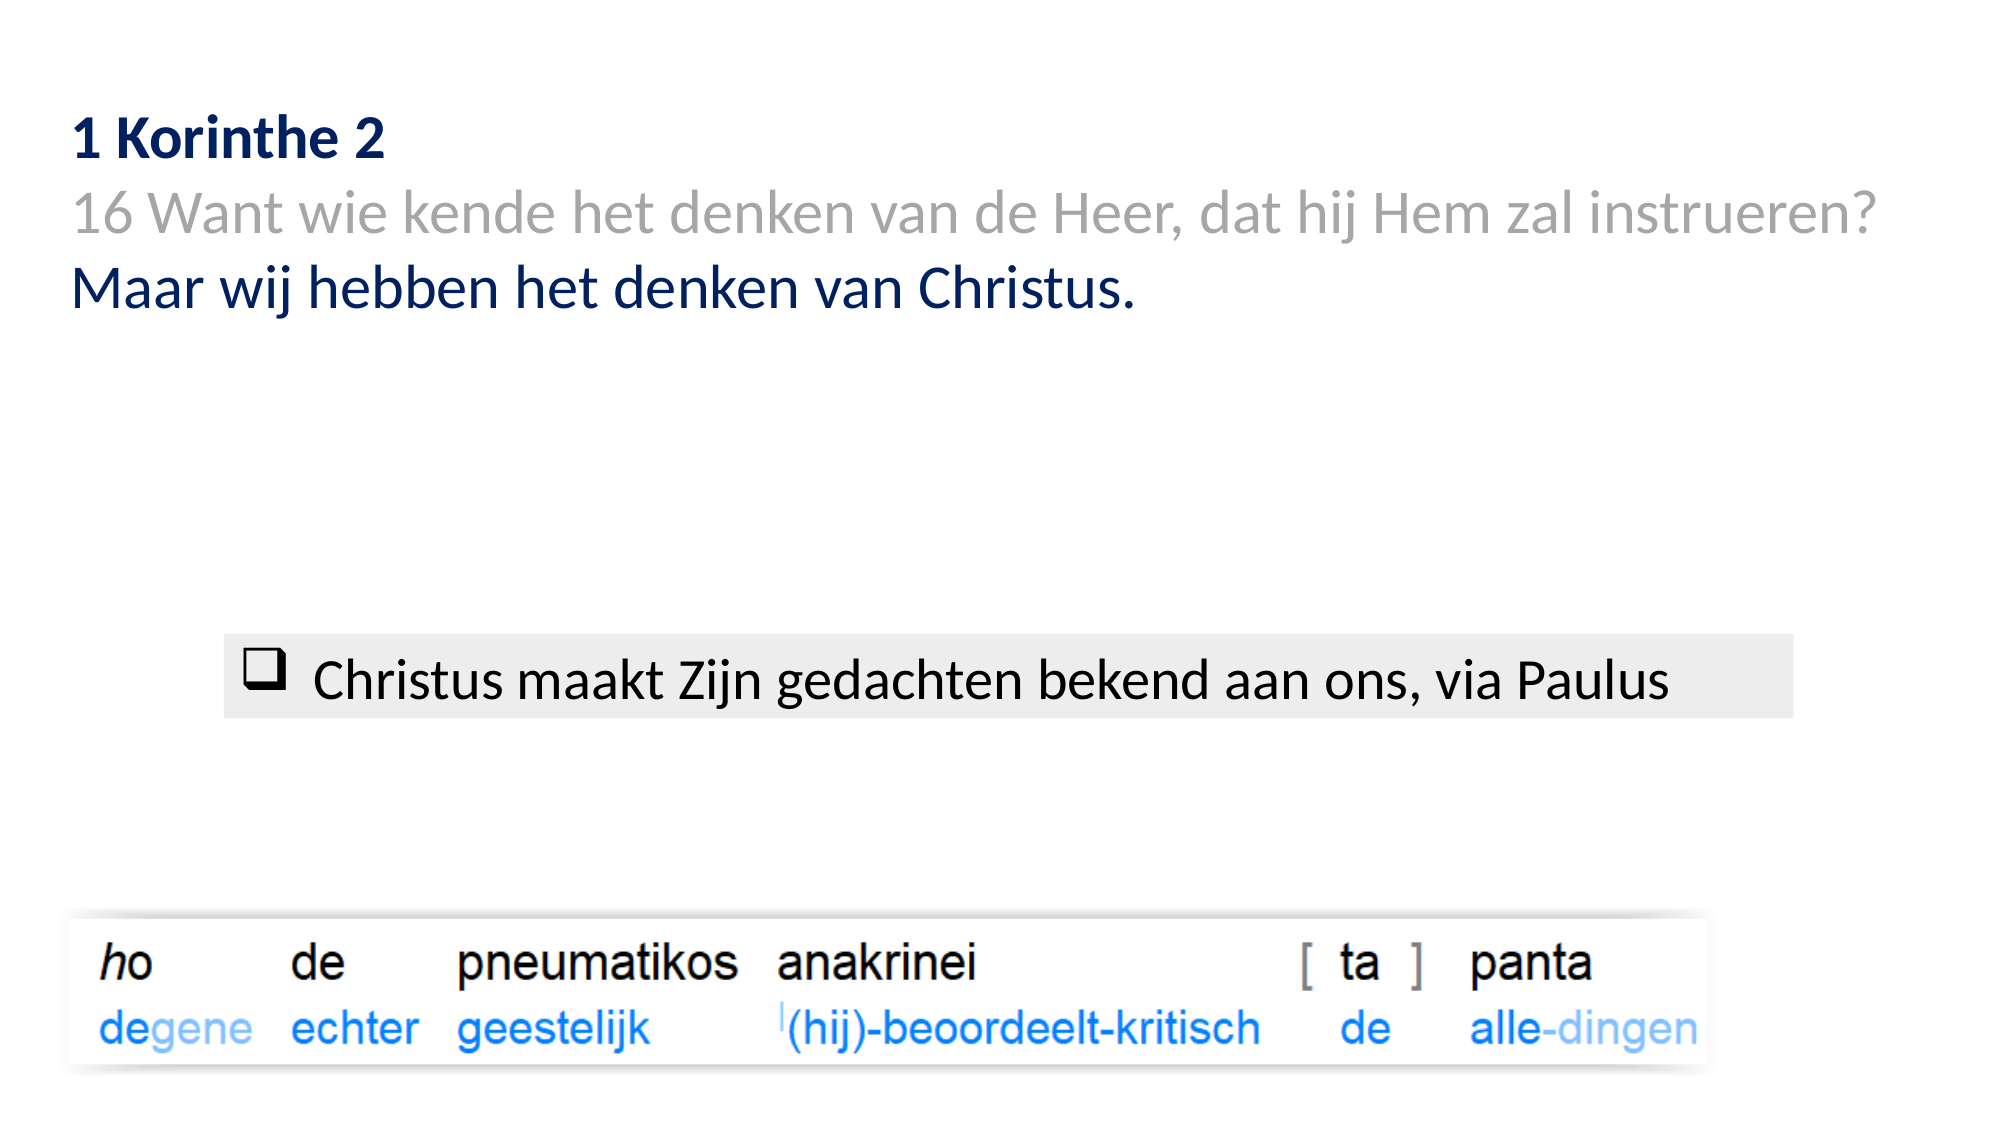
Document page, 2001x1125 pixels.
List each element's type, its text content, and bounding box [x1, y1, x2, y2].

text_box Christus maakt Zijn gedachten bekend aan ons, via Paulus [223, 633, 1794, 719]
picture [55, 905, 1720, 1077]
text_box 1 Korinthe 2 16 Want wie kende het denken van de Heer, dat hij Hem zal instrueren? Maar wij hebben het denken van Christus. [55, 88, 1962, 329]
